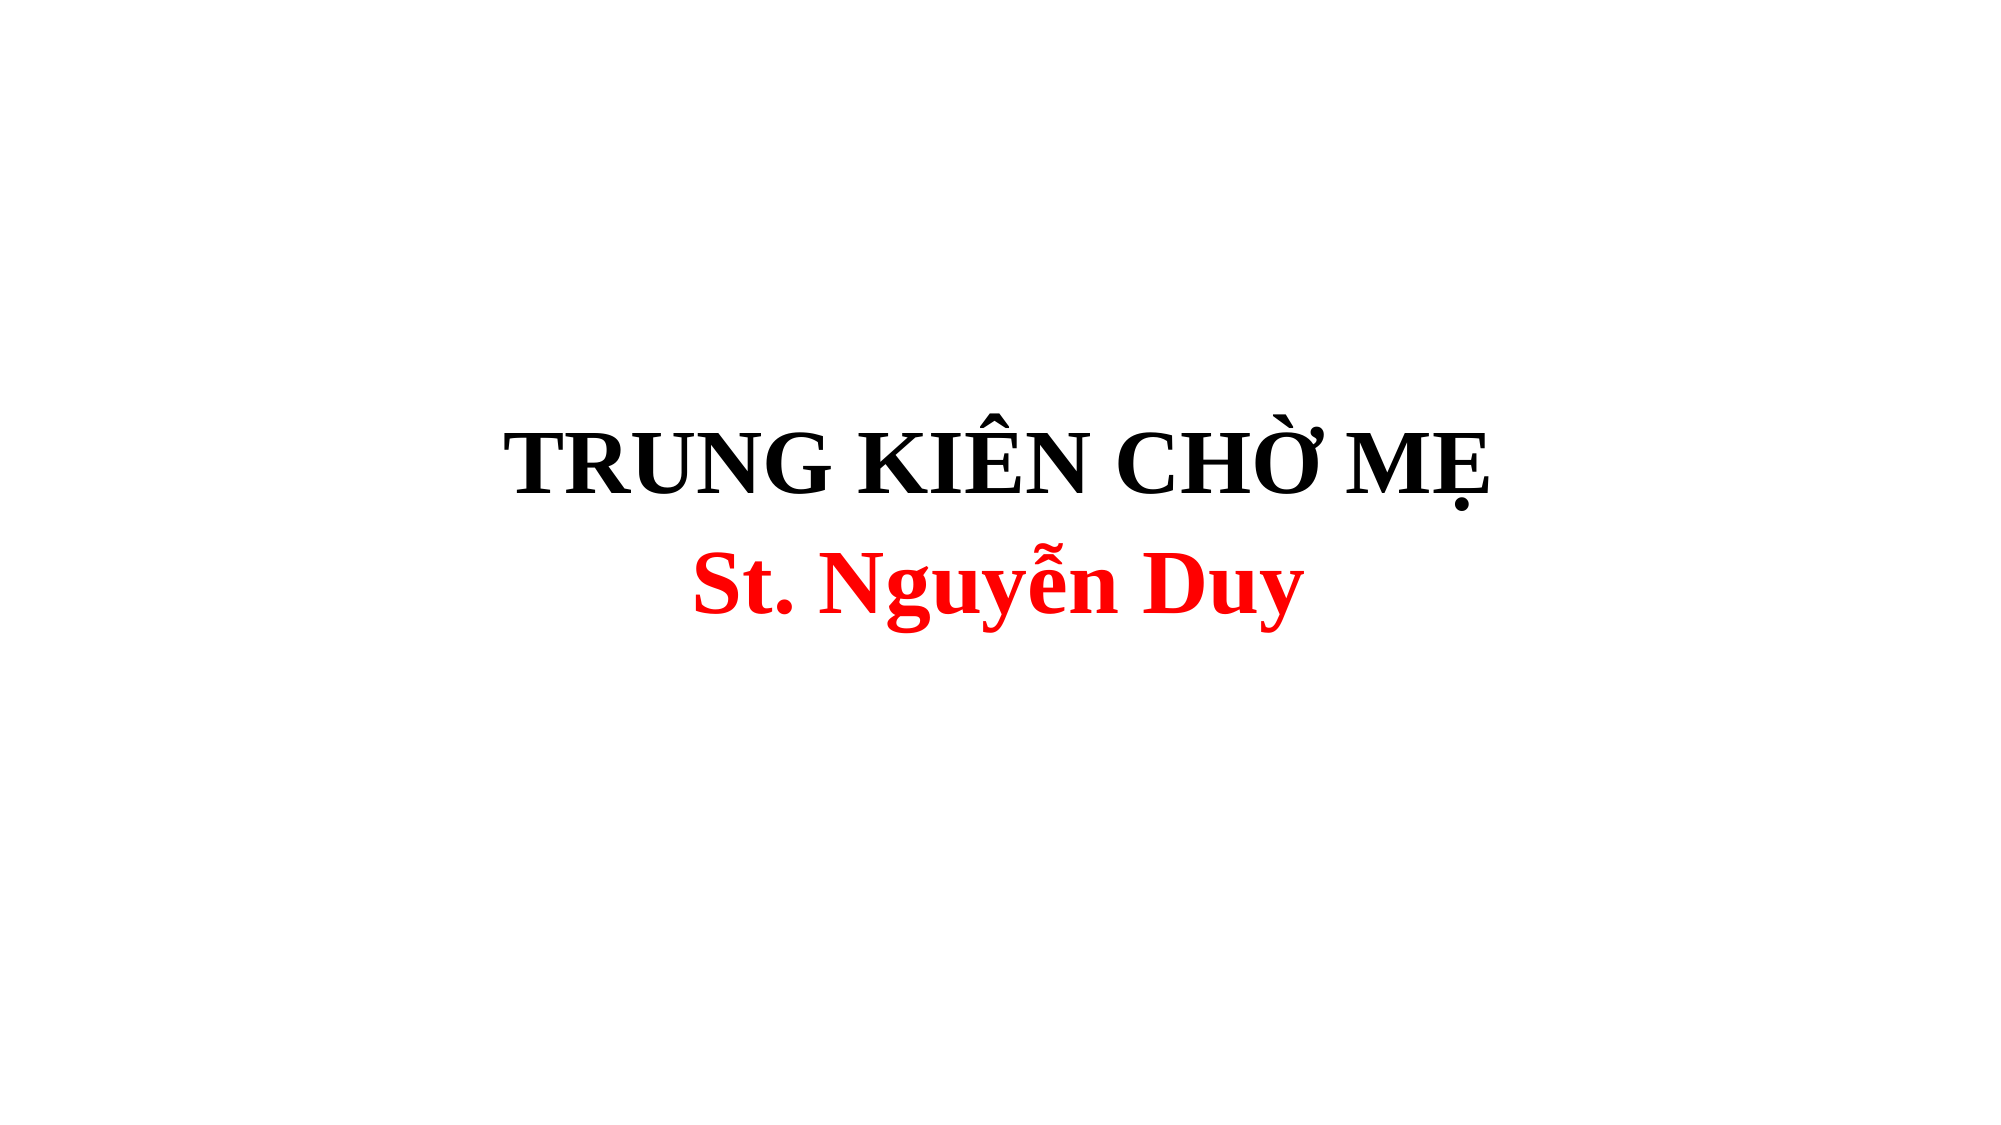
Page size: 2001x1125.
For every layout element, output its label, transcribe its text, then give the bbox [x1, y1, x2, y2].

list TRUNG KIÊN CHỜ MẸ St. Nguyễn Duy [40, 37, 1958, 1014]
